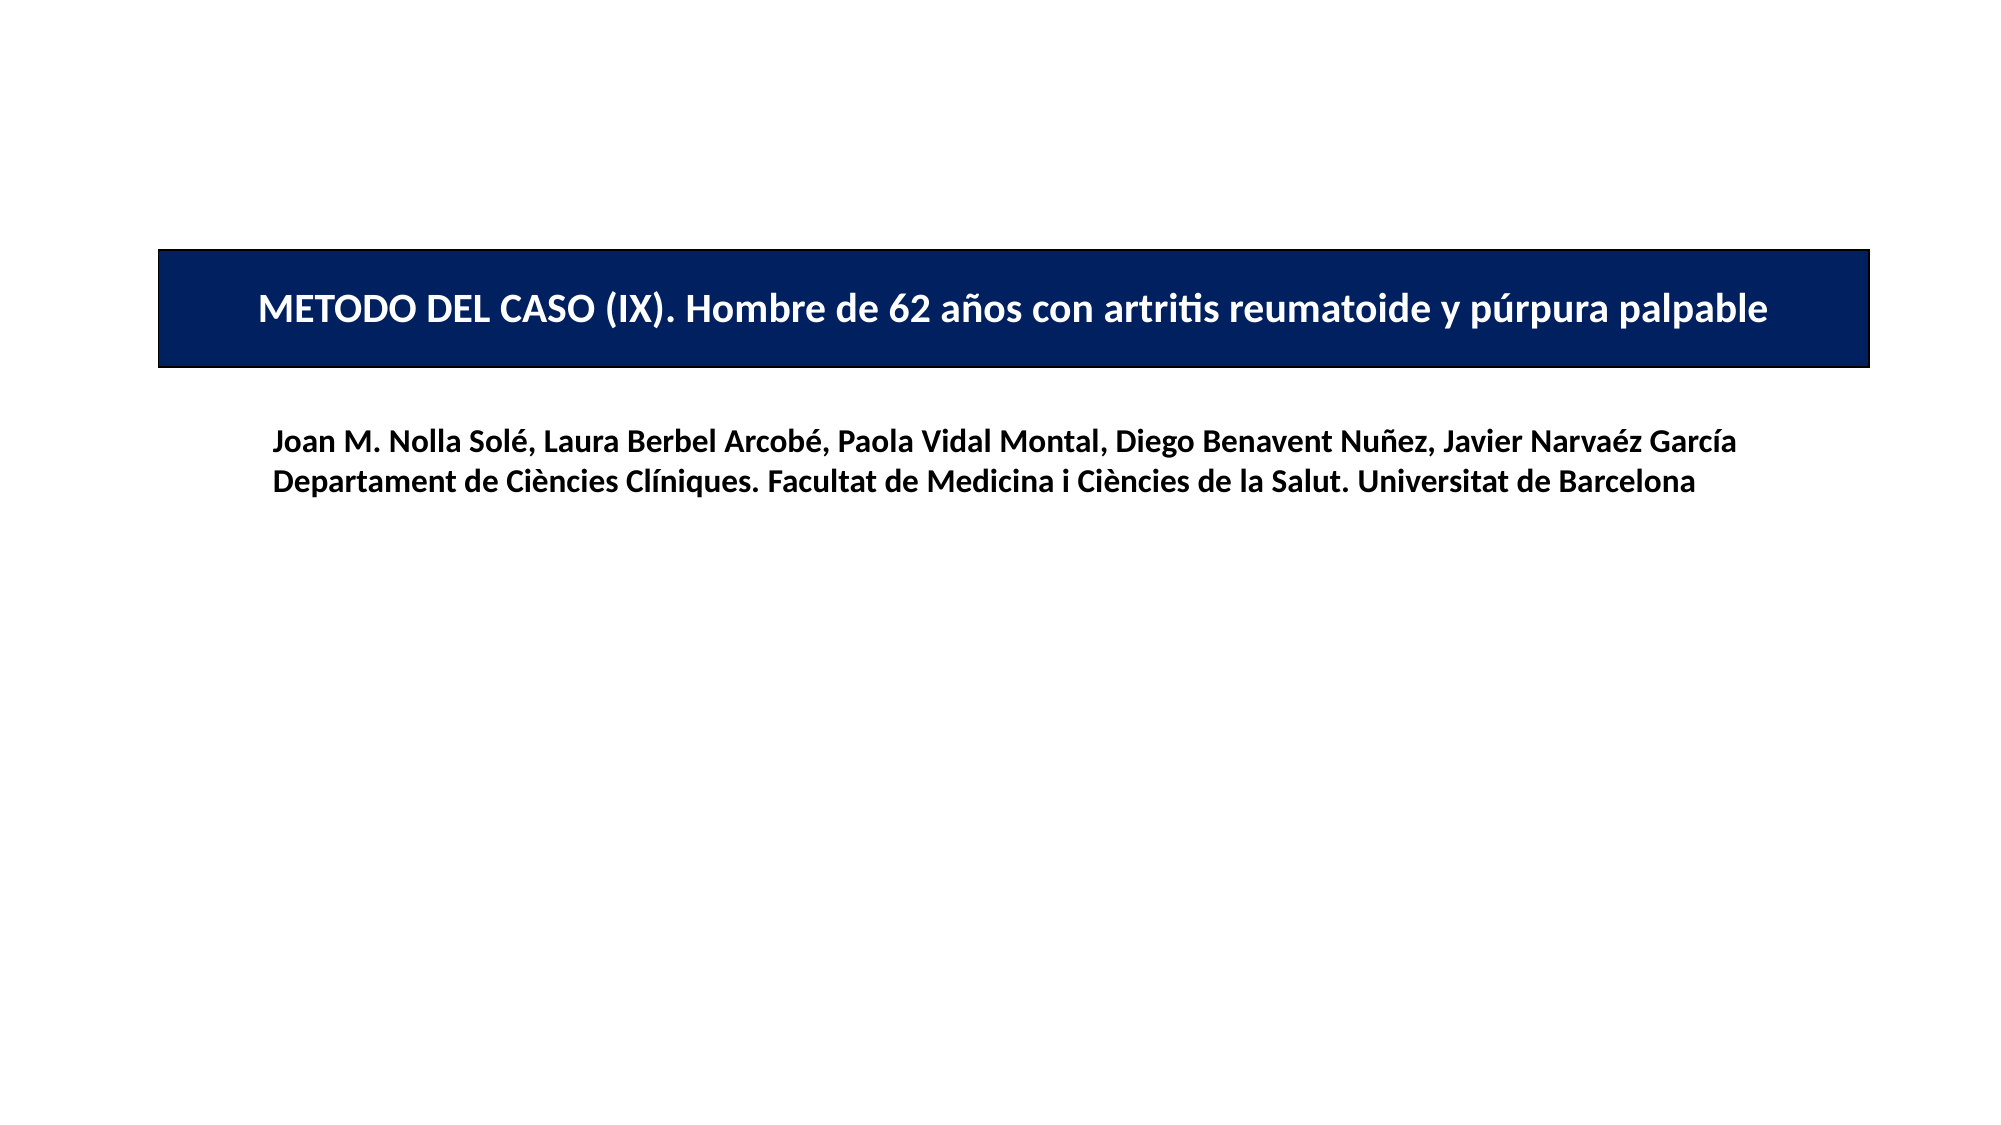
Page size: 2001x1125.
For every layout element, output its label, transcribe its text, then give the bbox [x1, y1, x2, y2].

text_box Joan M. Nolla Solé, Laura Berbel Arcobé, Paola Vidal Montal, Diego Benavent Nuñez, Javier Narvaéz García Departament de Ciències Clíniques. Facultat de Medicina i Ciències de la Salut. Universitat de Barcelona [258, 411, 1814, 507]
text_box METODO DEL CASO (IX). Hombre de 62 años con artritis reumatoide y púrpura palpable [158, 249, 1870, 368]
